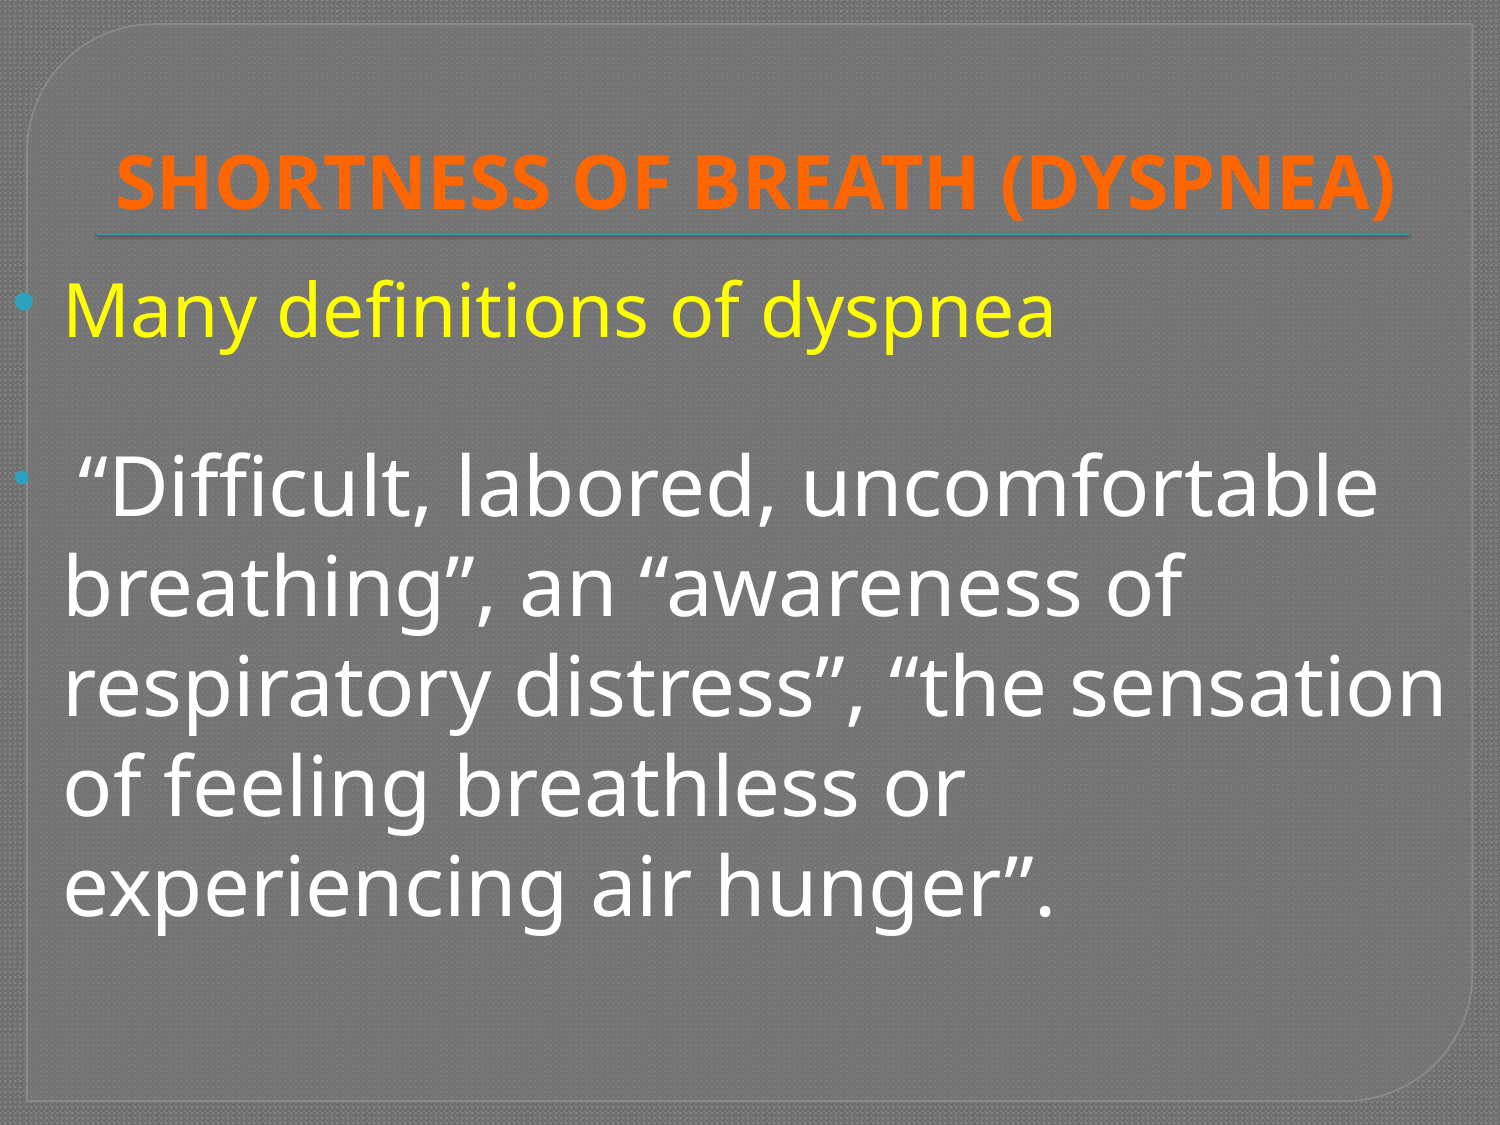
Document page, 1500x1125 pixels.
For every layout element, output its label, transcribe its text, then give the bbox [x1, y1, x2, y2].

list Many definitions of dyspnea “Difficult, labored, uncomfortable breathing”, an “awareness of respiratory distress”, “the sensation of feeling breathless or experiencing air hunger”. [0, 255, 1500, 1047]
title SHORTNESS OF BREATH (DYSPNEA) [76, 101, 1427, 232]
